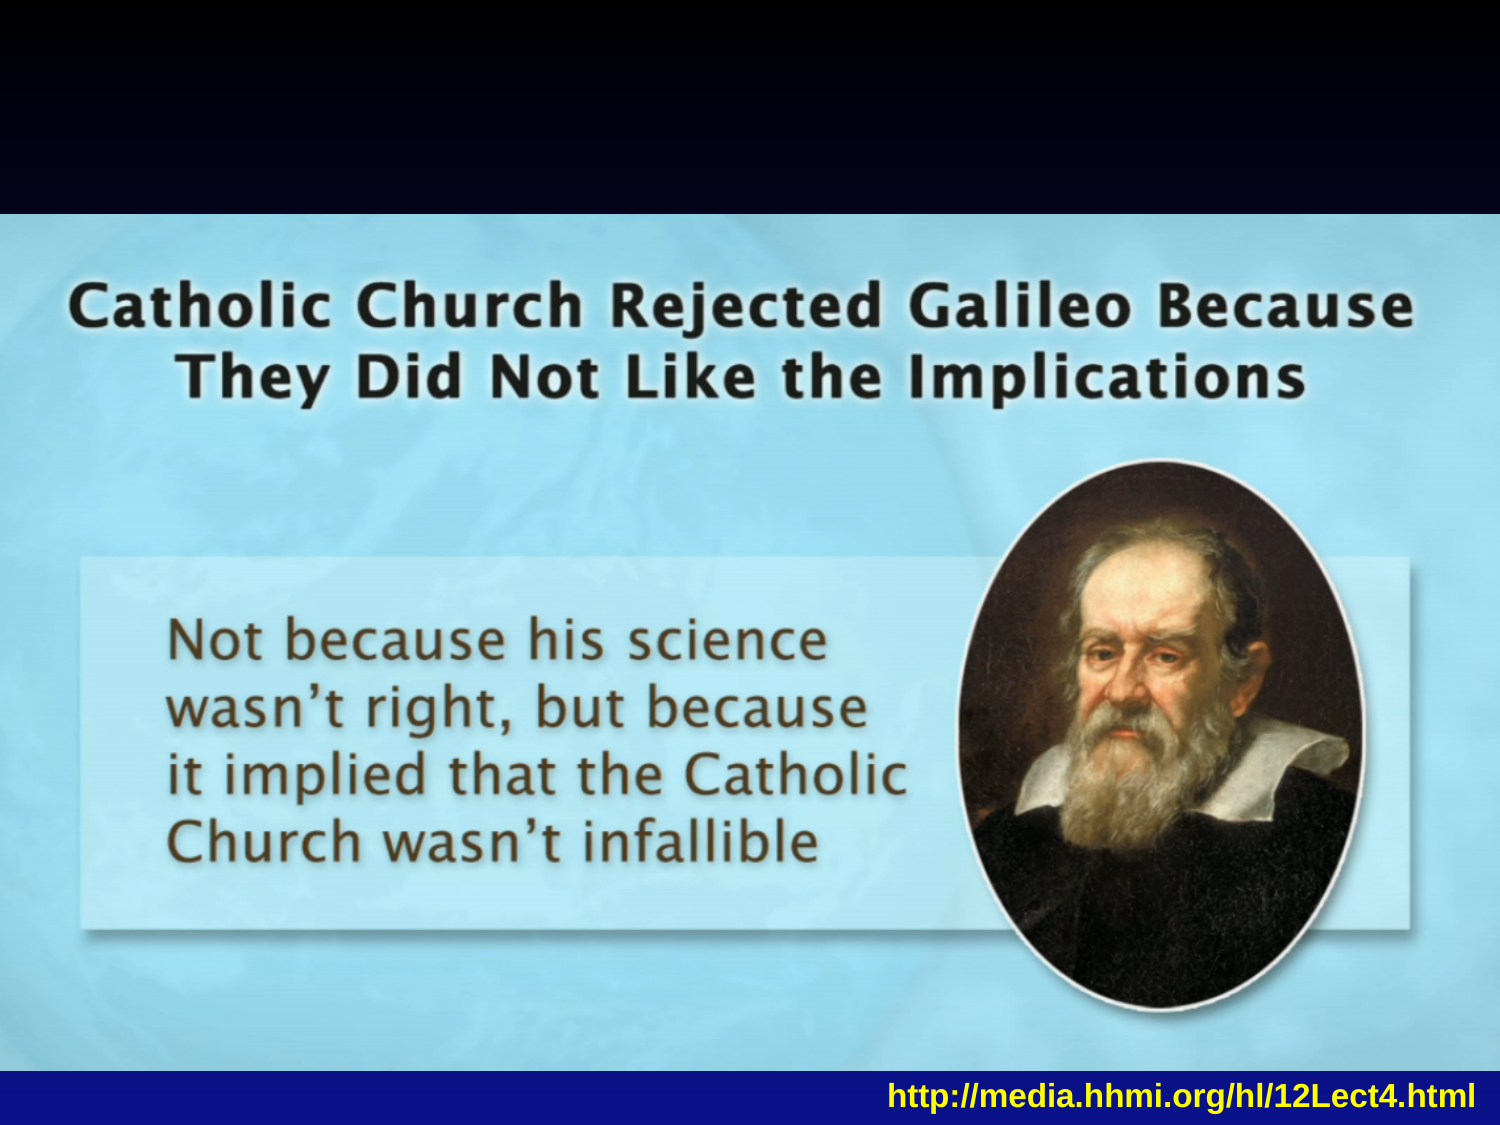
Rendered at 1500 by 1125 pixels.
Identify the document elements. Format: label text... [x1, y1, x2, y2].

text_box http://media.hhmi.org/hl/12Lect4.html [872, 1080, 1493, 1122]
picture [0, 214, 1500, 1072]
